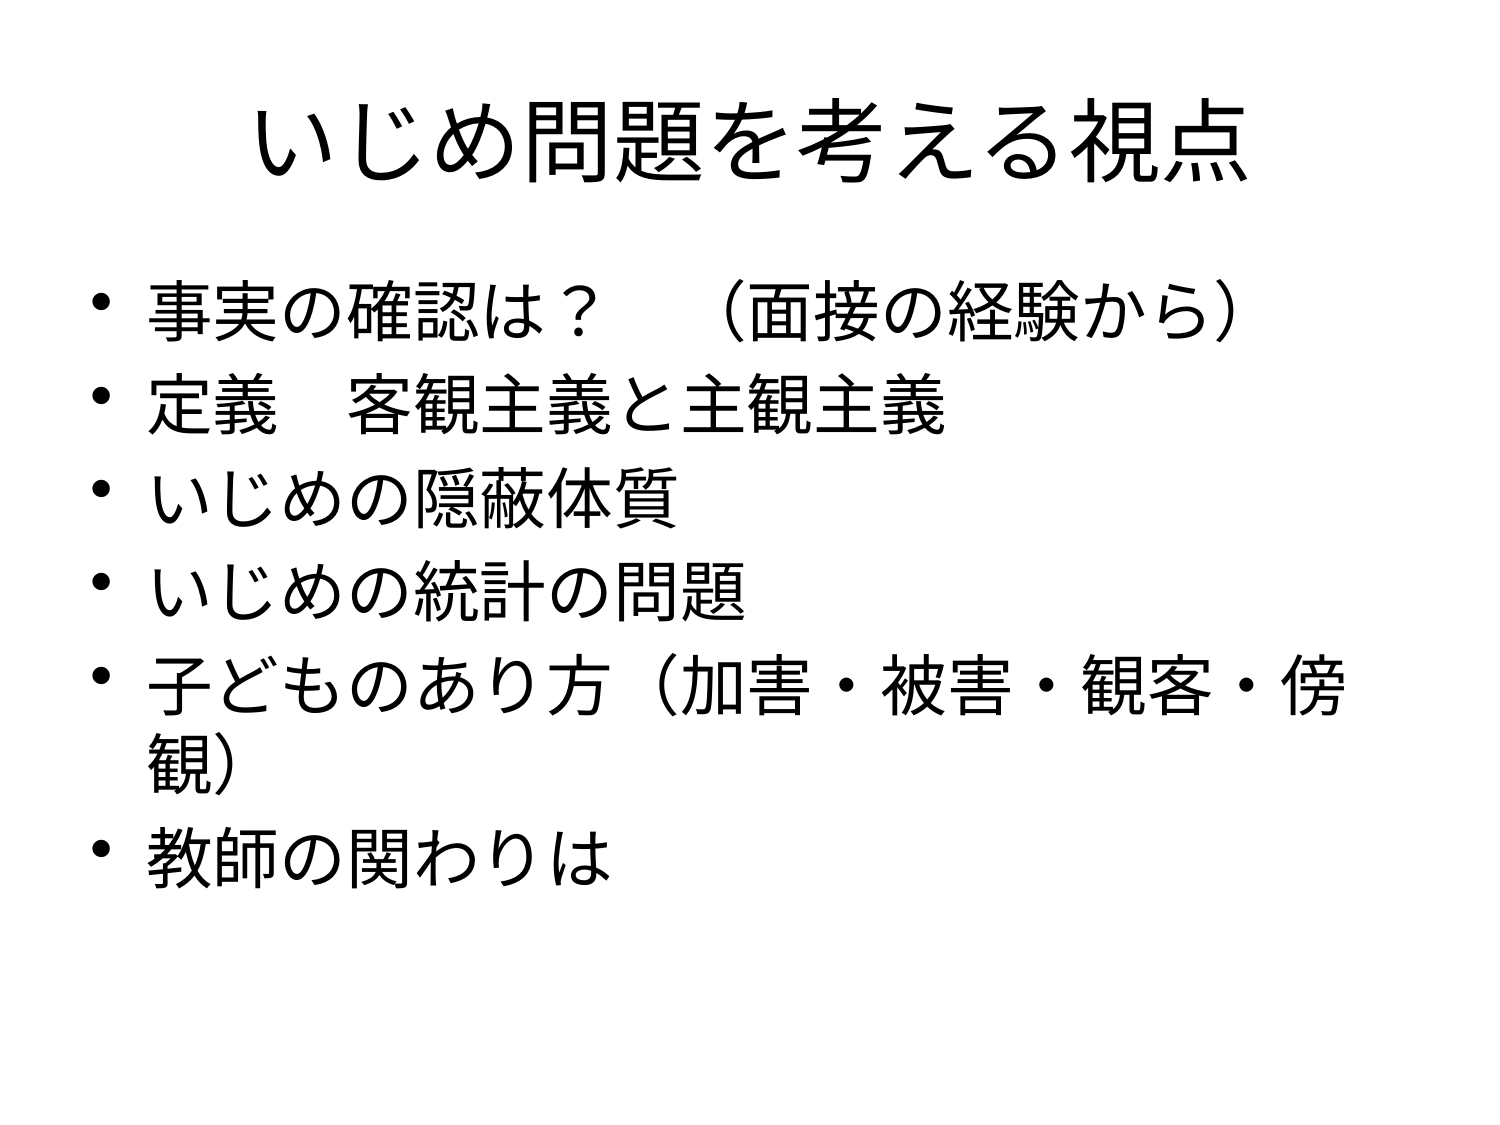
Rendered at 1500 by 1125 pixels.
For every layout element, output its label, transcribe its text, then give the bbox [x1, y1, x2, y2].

title いじめ問題を考える視点 [74, 44, 1426, 233]
list 事実の確認は？ （面接の経験から） 定義 客観主義と主観主義 いじめの隠蔽体質 いじめの統計の問題 子どものあり方（加害・被害・観客・傍観） 教師の関わりは [74, 262, 1426, 1006]
